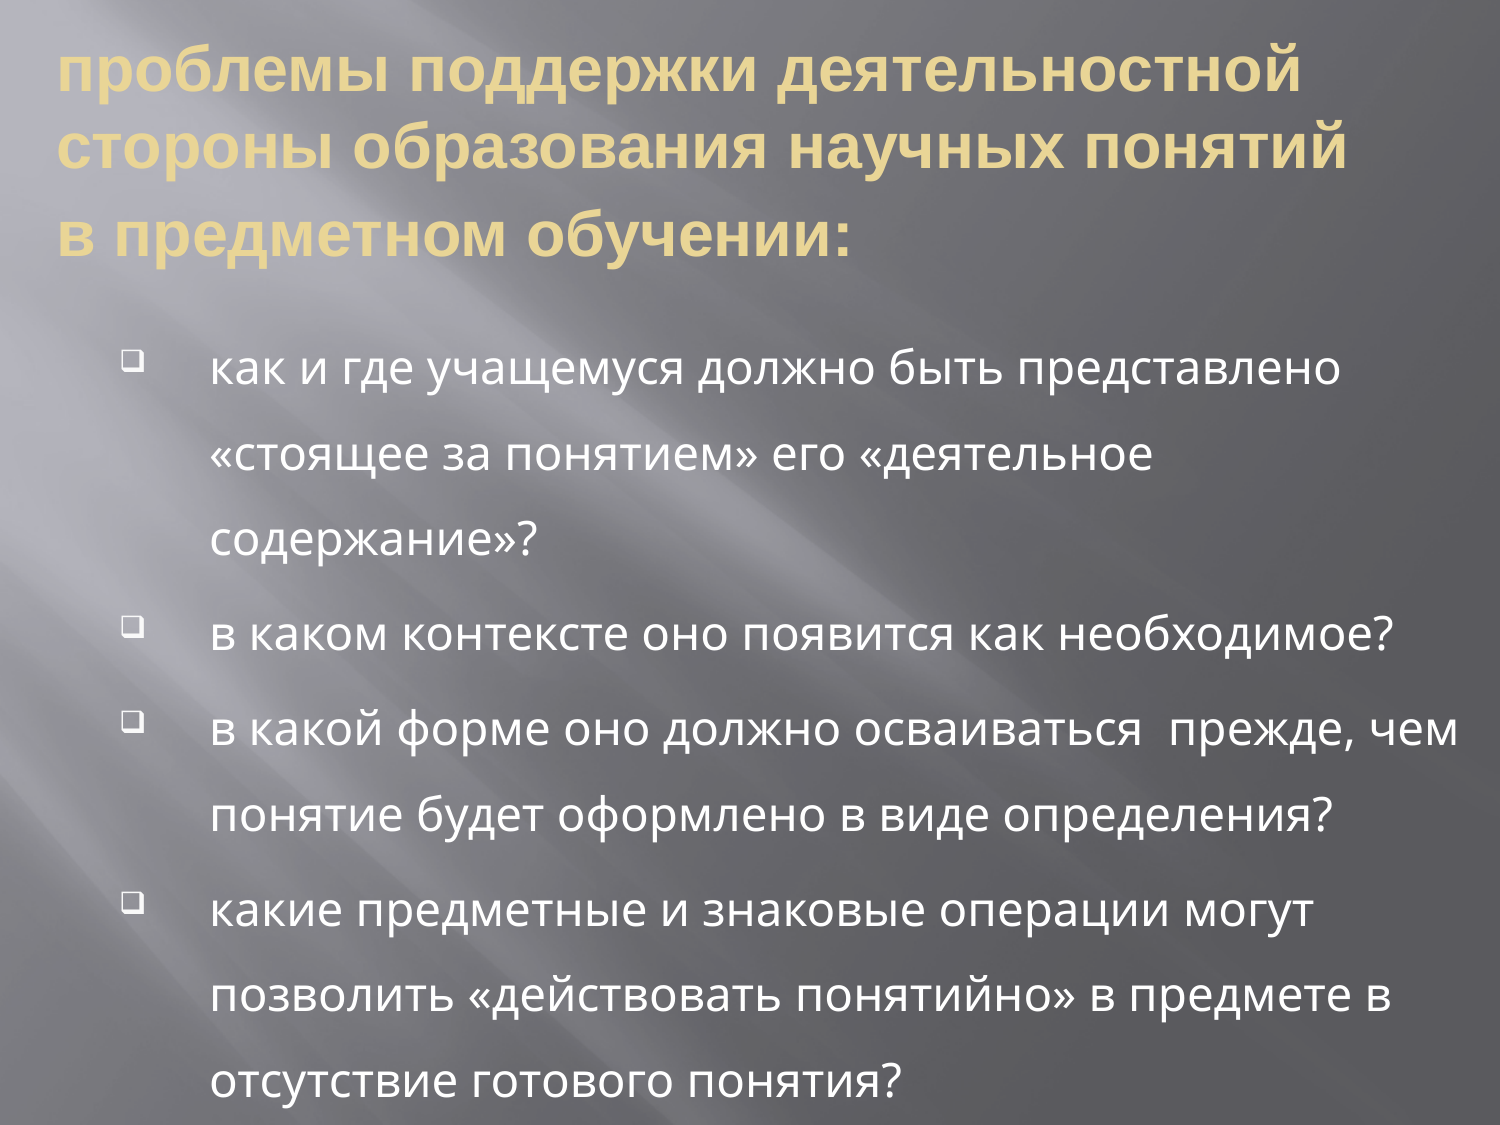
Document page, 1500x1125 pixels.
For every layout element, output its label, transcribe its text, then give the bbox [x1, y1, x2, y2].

list как и где учащемуся должно быть представлено «стоящее за понятием» его «деятельное содержание»? в каком контексте оно появится как необходимое? в какой форме оно должно осваиваться прежде, чем понятие будет оформлено в виде определения? какие предметные и знаковые операции могут позволить «действовать понятийно» в предмете в отсутствие готового понятия? [104, 231, 1500, 1125]
text_box проблемы поддержки деятельностной стороны образования научных понятий в предметном обучении: [41, 19, 1471, 369]
